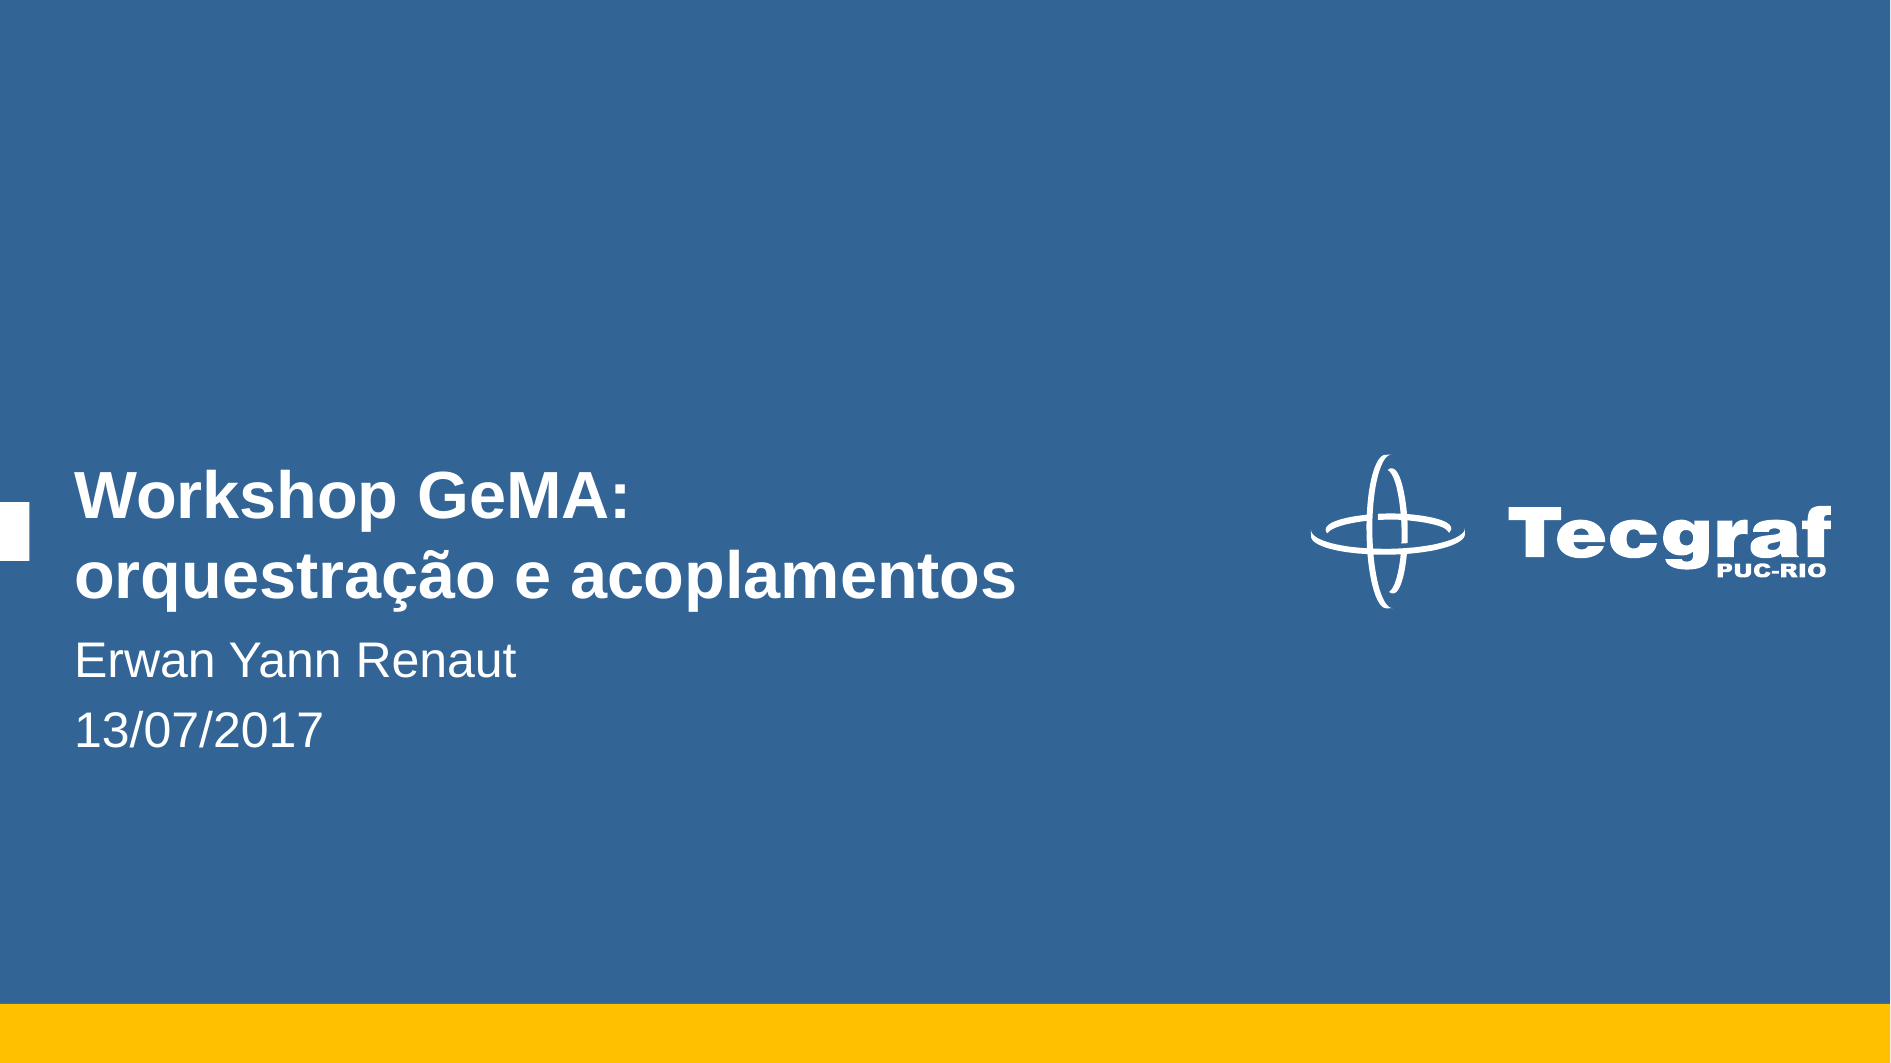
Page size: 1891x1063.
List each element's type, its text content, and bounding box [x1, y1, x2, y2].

subtitle Erwan Yann Renaut 13/07/2017 [59, 620, 1831, 857]
title Workshop GeMA: orquestração e acoplamentos [59, 502, 1831, 561]
